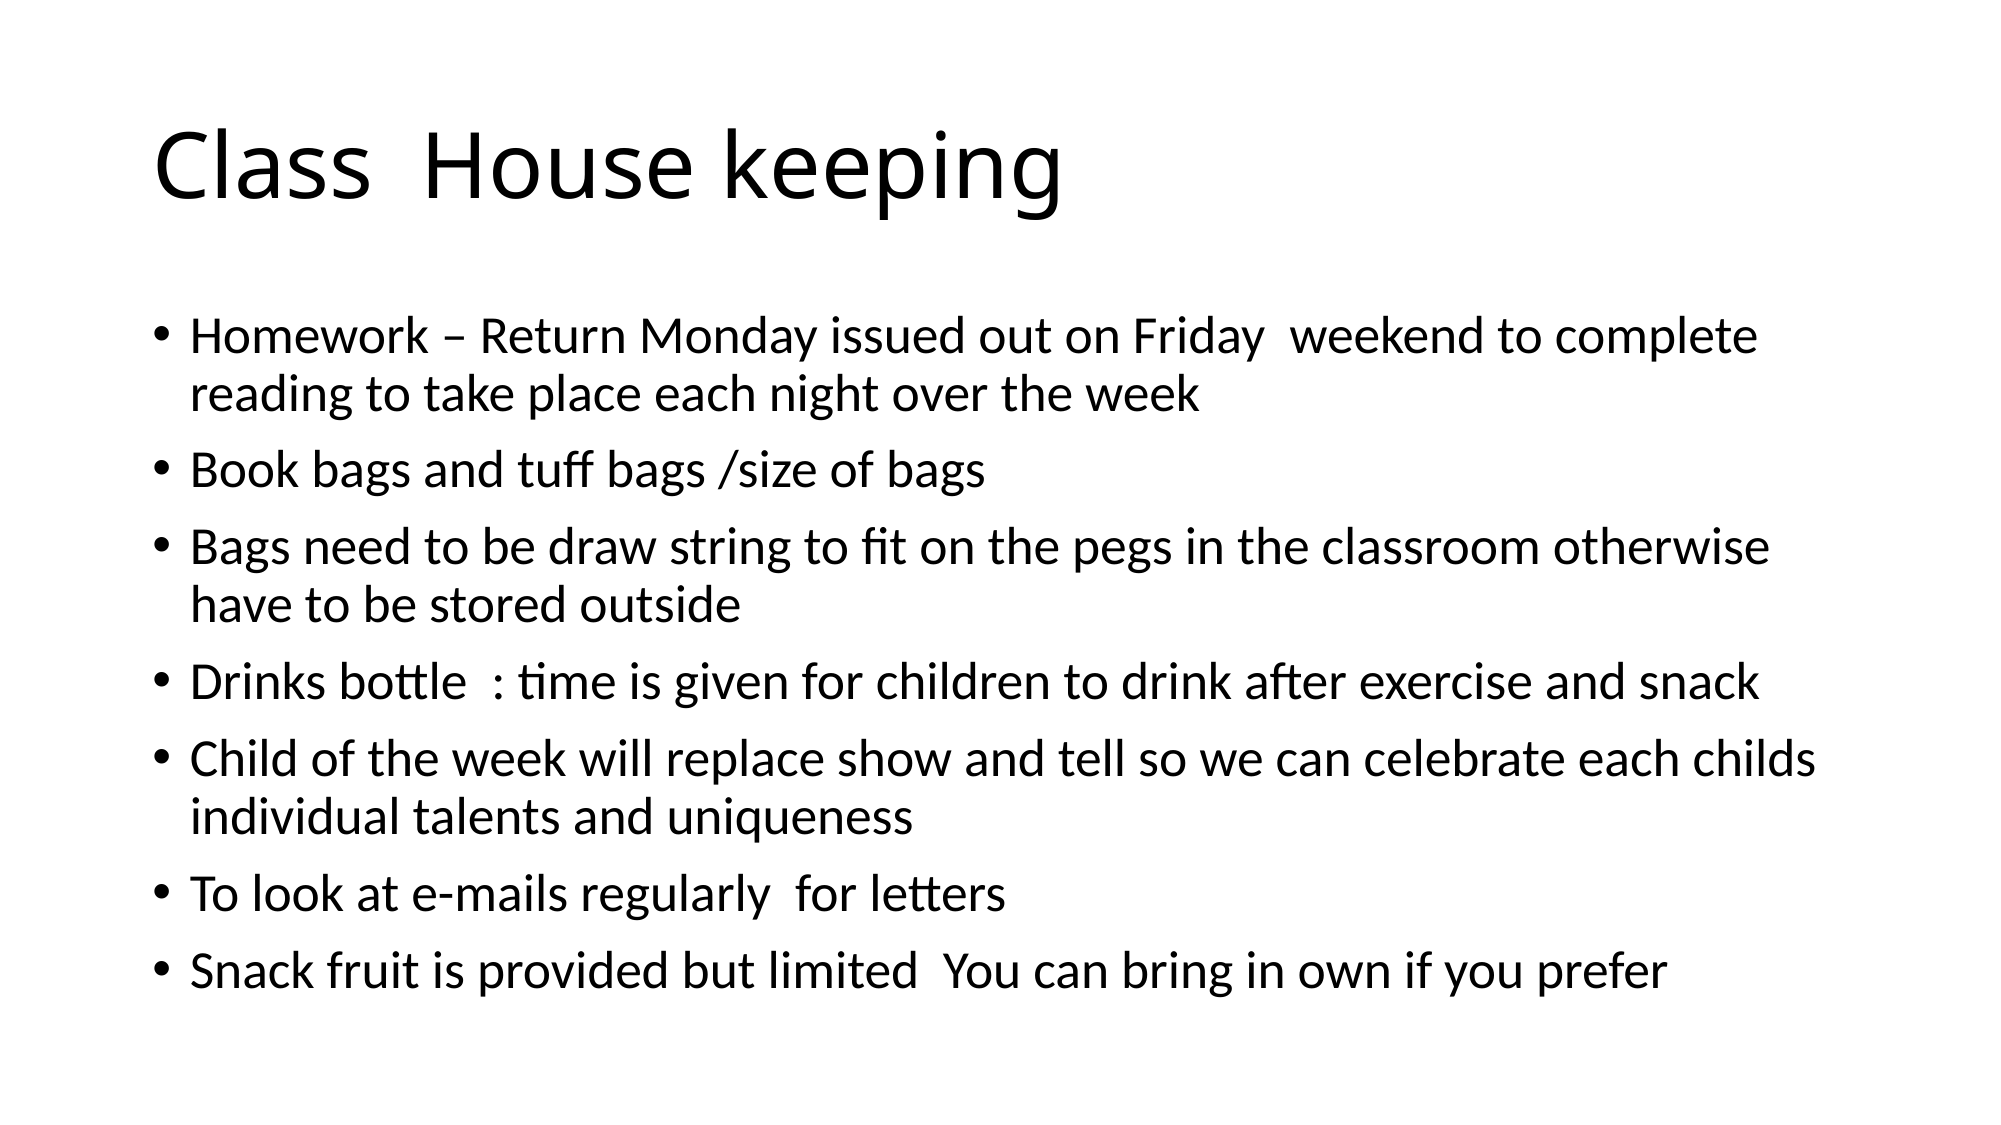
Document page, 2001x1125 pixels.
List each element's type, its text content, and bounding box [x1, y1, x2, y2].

title Class House keeping [137, 59, 1863, 278]
list Homework – Return Monday issued out on Friday weekend to complete reading to take place each night over the week Book bags and tuff bags /size of bags Bags need to be draw string to fit on the pegs in the classroom otherwise have to be stored outside Drinks bottle : time is given for children to drink after exercise and snack Child of the week will replace show and tell so we can celebrate each childs individual talents and uniqueness To look at e-mails regularly for letters Snack fruit is provided but limited You can bring in own if you prefer [137, 299, 1863, 1014]
